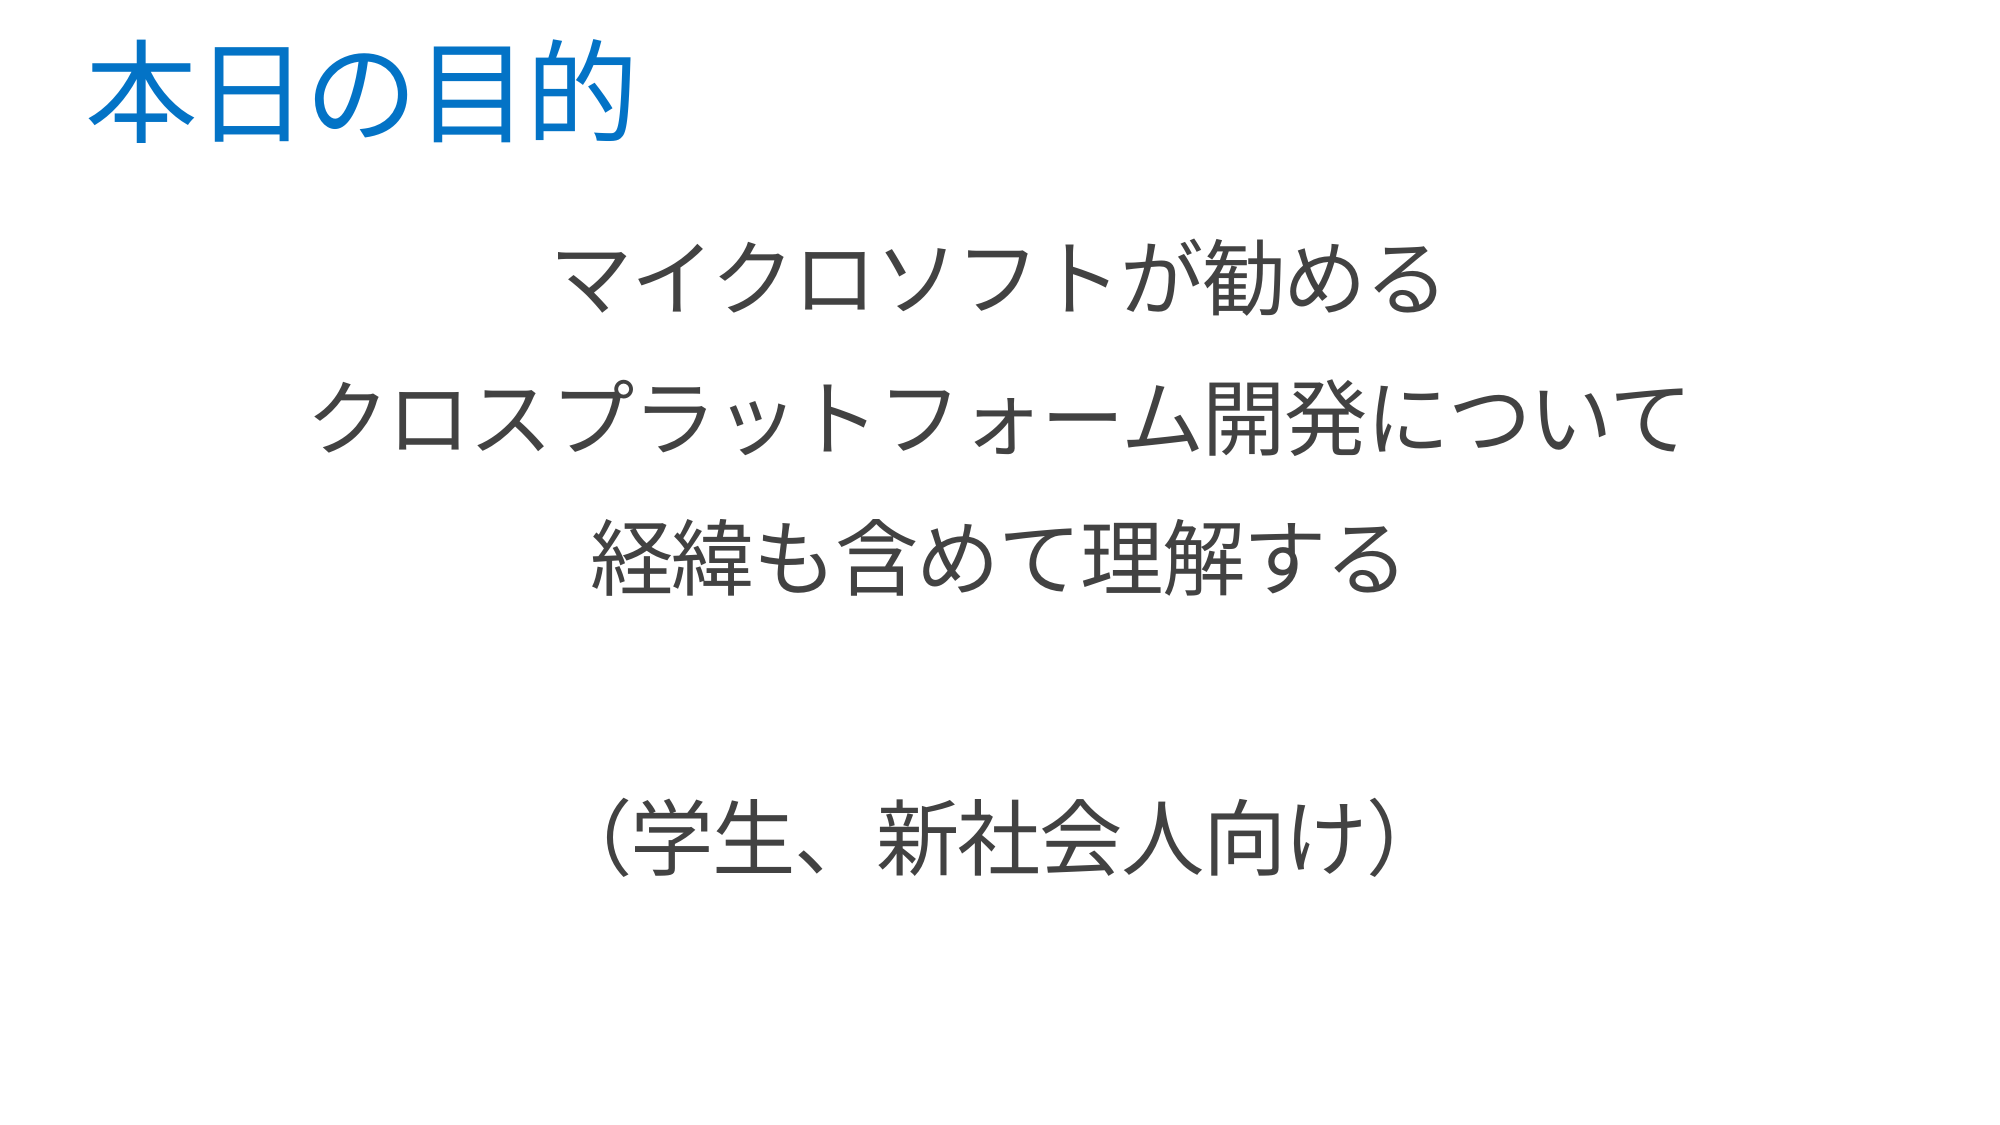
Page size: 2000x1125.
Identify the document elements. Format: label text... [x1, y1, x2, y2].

list マイクロソフトが勧める クロスプラットフォーム開発について 経緯も含めて理解する （学生、新社会人向け） [85, 237, 1914, 1088]
title 本日の目的 [85, 37, 1914, 161]
